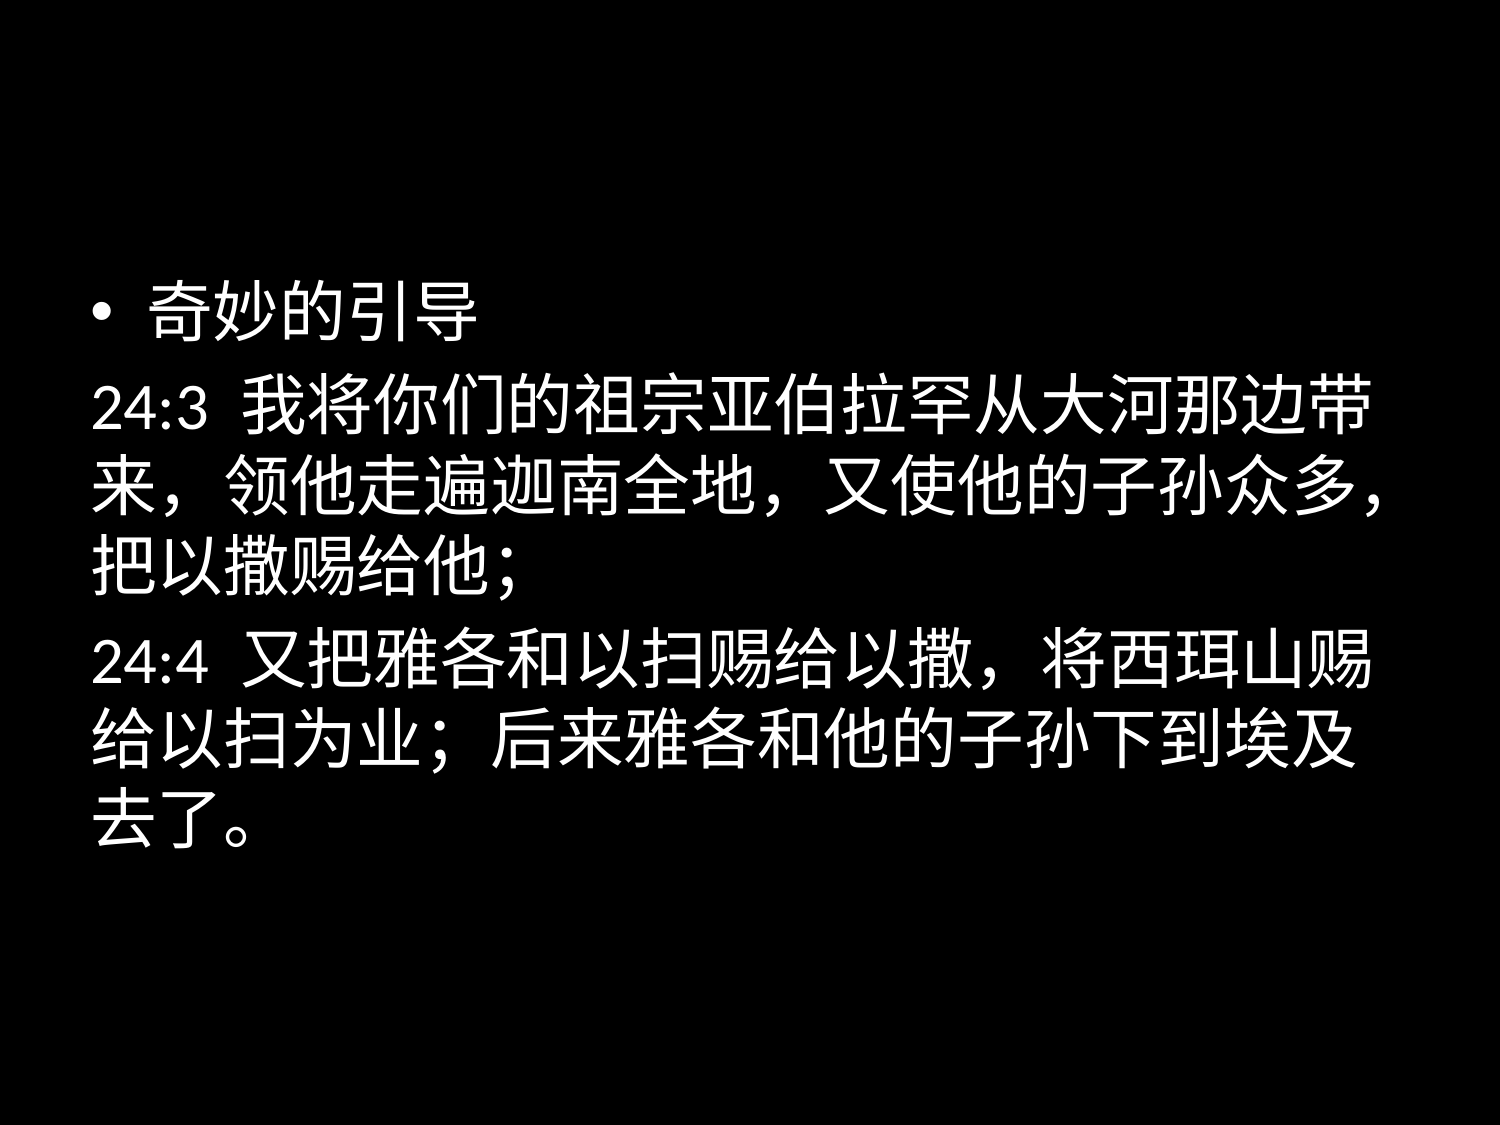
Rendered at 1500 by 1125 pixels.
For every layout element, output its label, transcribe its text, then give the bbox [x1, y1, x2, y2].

list 奇妙的引导 24:3 我将你们的祖宗亚伯拉罕从大河那边带来，领他走遍迦南全地，又使他的子孙众多，把以撒赐给他； 24:4 又把雅各和以扫赐给以撒，将西珥山赐给以扫为业；后来雅各和他的子孙下到埃及去了。 [75, 262, 1425, 1005]
